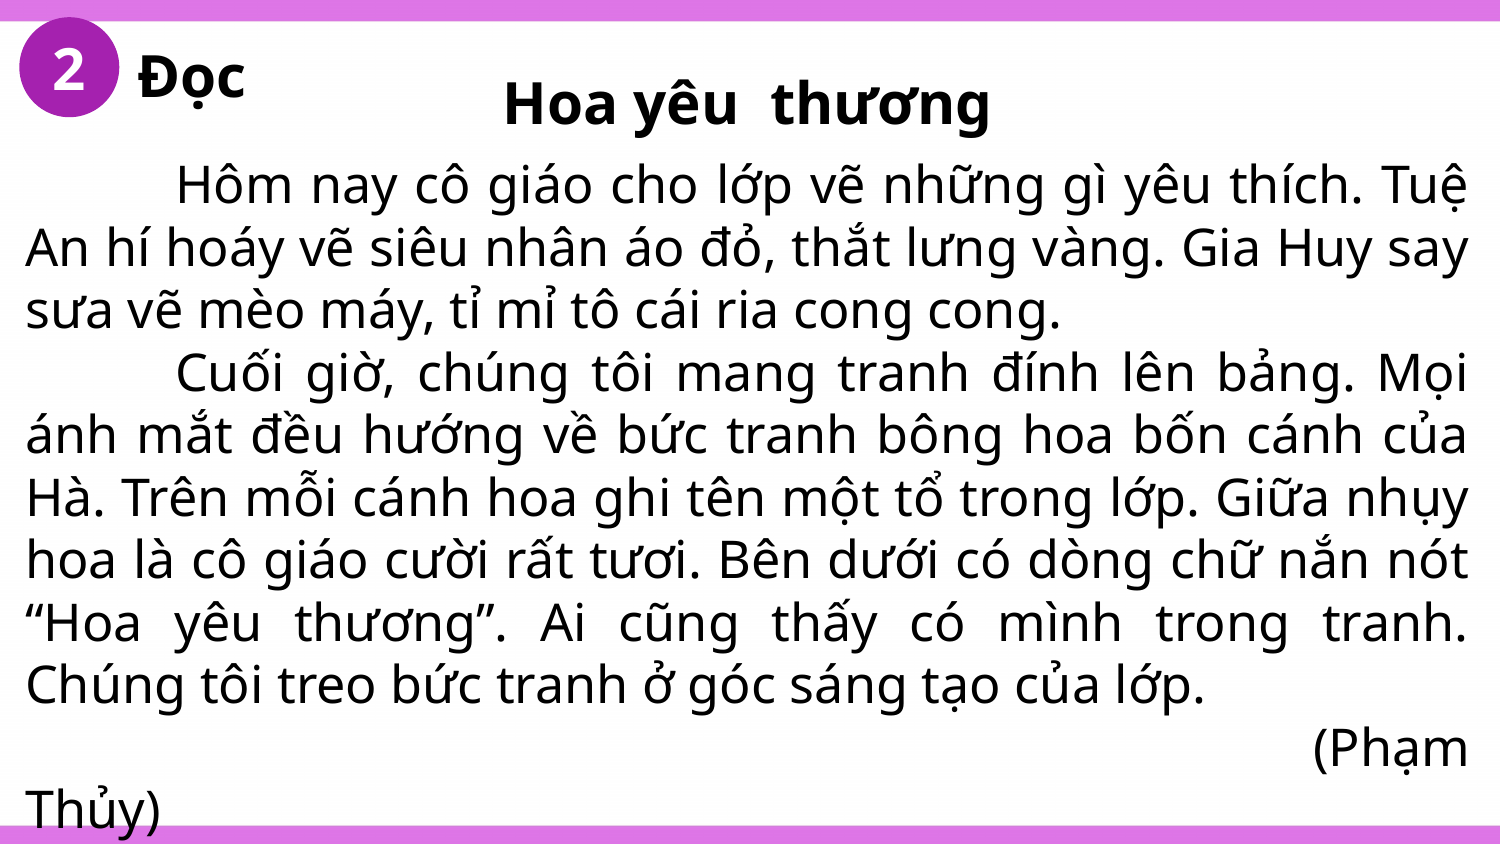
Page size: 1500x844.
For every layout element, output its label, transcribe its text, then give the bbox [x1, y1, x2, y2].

text_box 2 [17, 15, 122, 120]
picture [0, 0, 1500, 844]
text_box Hôm nay cô giáo cho lớp vẽ những gì yêu thích. Tuệ An hí hoáy vẽ siêu nhân áo đỏ, thắt lưng vàng. Gia Huy say sưa vẽ mèo máy, tỉ mỉ tô cái ria cong cong. Cuối giờ, chúng tôi mang tranh đính lên bảng. Mọi ánh mắt đều hướng về bức tranh bông hoa bốn cánh của Hà. Trên mỗi cánh hoa ghi tên một tổ trong lớp. Giữa nhụy hoa là cô giáo cười rất tươi. Bên dưới có dòng chữ nắn nót “Hoa yêu thương”. Ai cũng thấy có mình trong tranh. Chúng tôi treo bức tranh ở góc sáng tạo của lớp. (Phạm Thủy) [10, 144, 1486, 844]
text_box Hoa yêu thương [259, 58, 1236, 144]
text_box Đọc [122, 31, 1335, 117]
